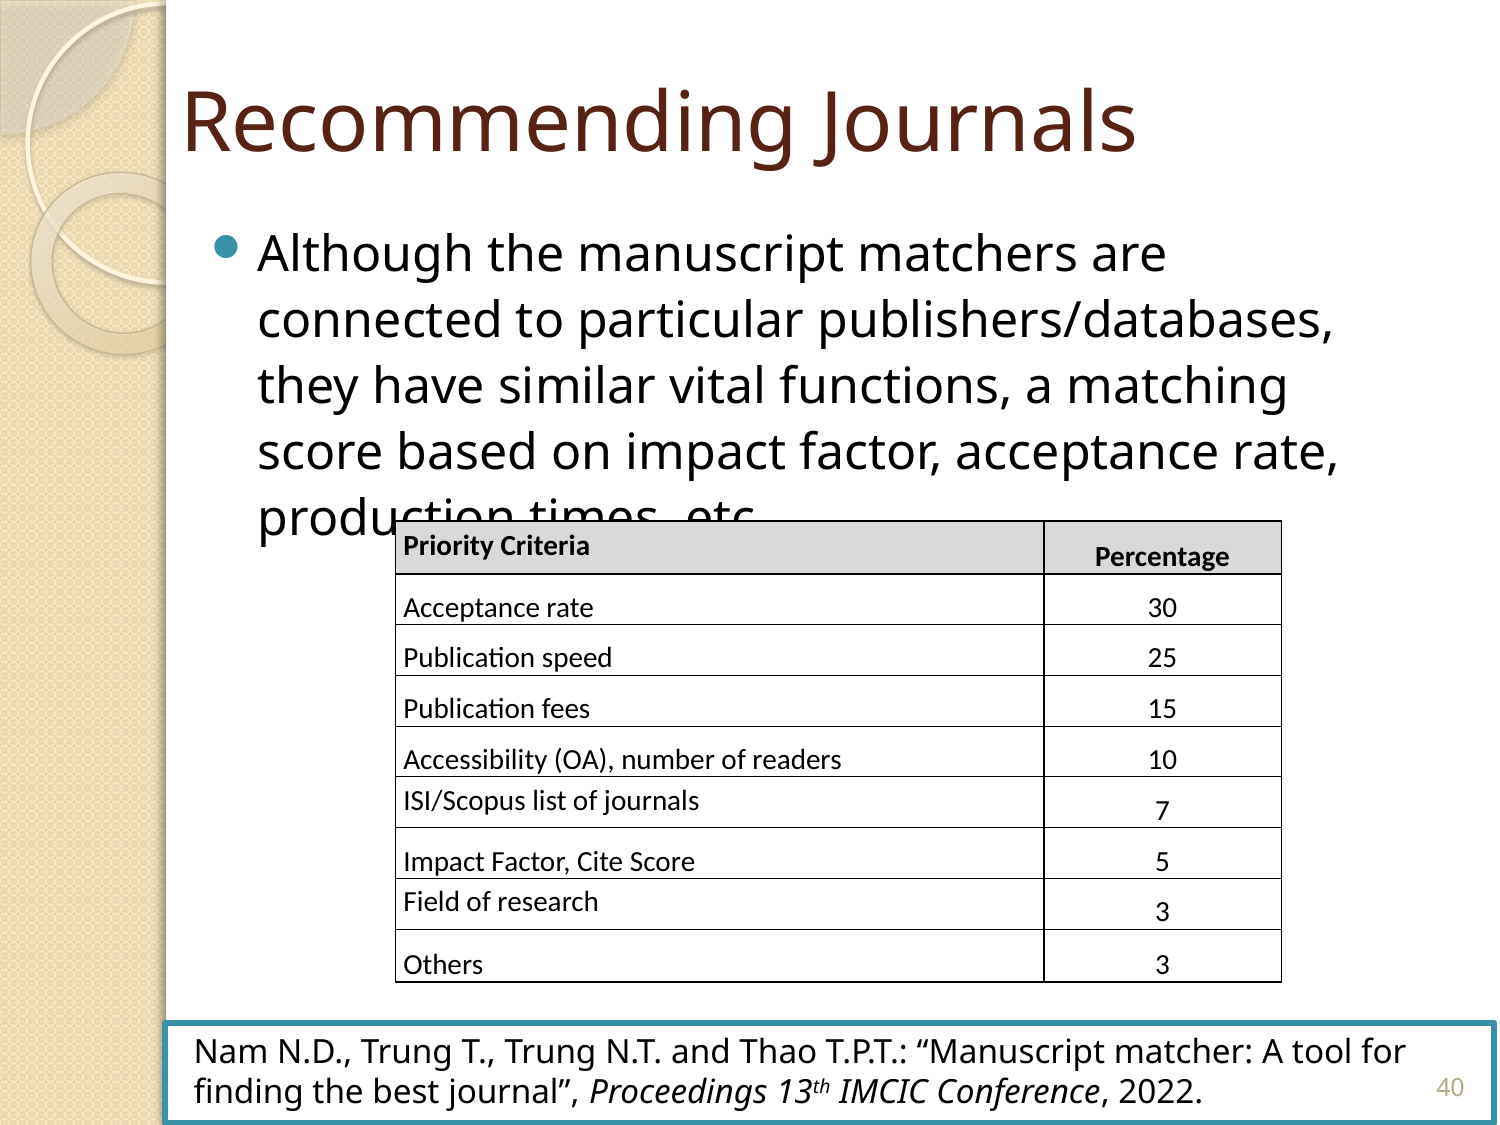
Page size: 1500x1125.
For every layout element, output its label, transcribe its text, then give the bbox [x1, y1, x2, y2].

table_cell Others [396, 930, 1043, 981]
table_cell Publication speed [396, 625, 1043, 675]
table_cell 25 [1045, 625, 1281, 675]
table_cell 10 [1045, 727, 1281, 776]
table_cell 5 [1045, 828, 1281, 878]
table_cell 15 [1045, 676, 1281, 726]
text_box Nam N.D., Trung T., Trung N.T. and Thao T.P.T.: “Manuscript matcher: A tool for finding the best journal”, Proceedings 13th IMCIC Conference, 2022. [165, 1023, 1495, 1123]
table_cell Field of research [396, 879, 1043, 929]
table_header Priority Criteria [396, 522, 1043, 573]
table_cell 3 [1045, 930, 1281, 981]
table_cell Publication fees [396, 676, 1043, 726]
table_header Percentage [1045, 522, 1281, 573]
table_cell 30 [1045, 575, 1281, 624]
list Although the manuscript matchers are connected to particular publishers/databases, they have similar vital functions, a matching score based on impact factor, acceptance rate, production times, etc [183, 208, 1382, 493]
title Recommending Journals [165, 59, 1460, 178]
table_cell Acceptance rate [396, 575, 1043, 624]
table_cell 7 [1045, 777, 1281, 827]
table_cell ISI/Scopus list of journals [396, 777, 1043, 827]
table_cell Accessibility (OA), number of readers [396, 727, 1043, 776]
table_cell 3 [1045, 879, 1281, 929]
table_cell Impact Factor, Cite Score [396, 828, 1043, 878]
